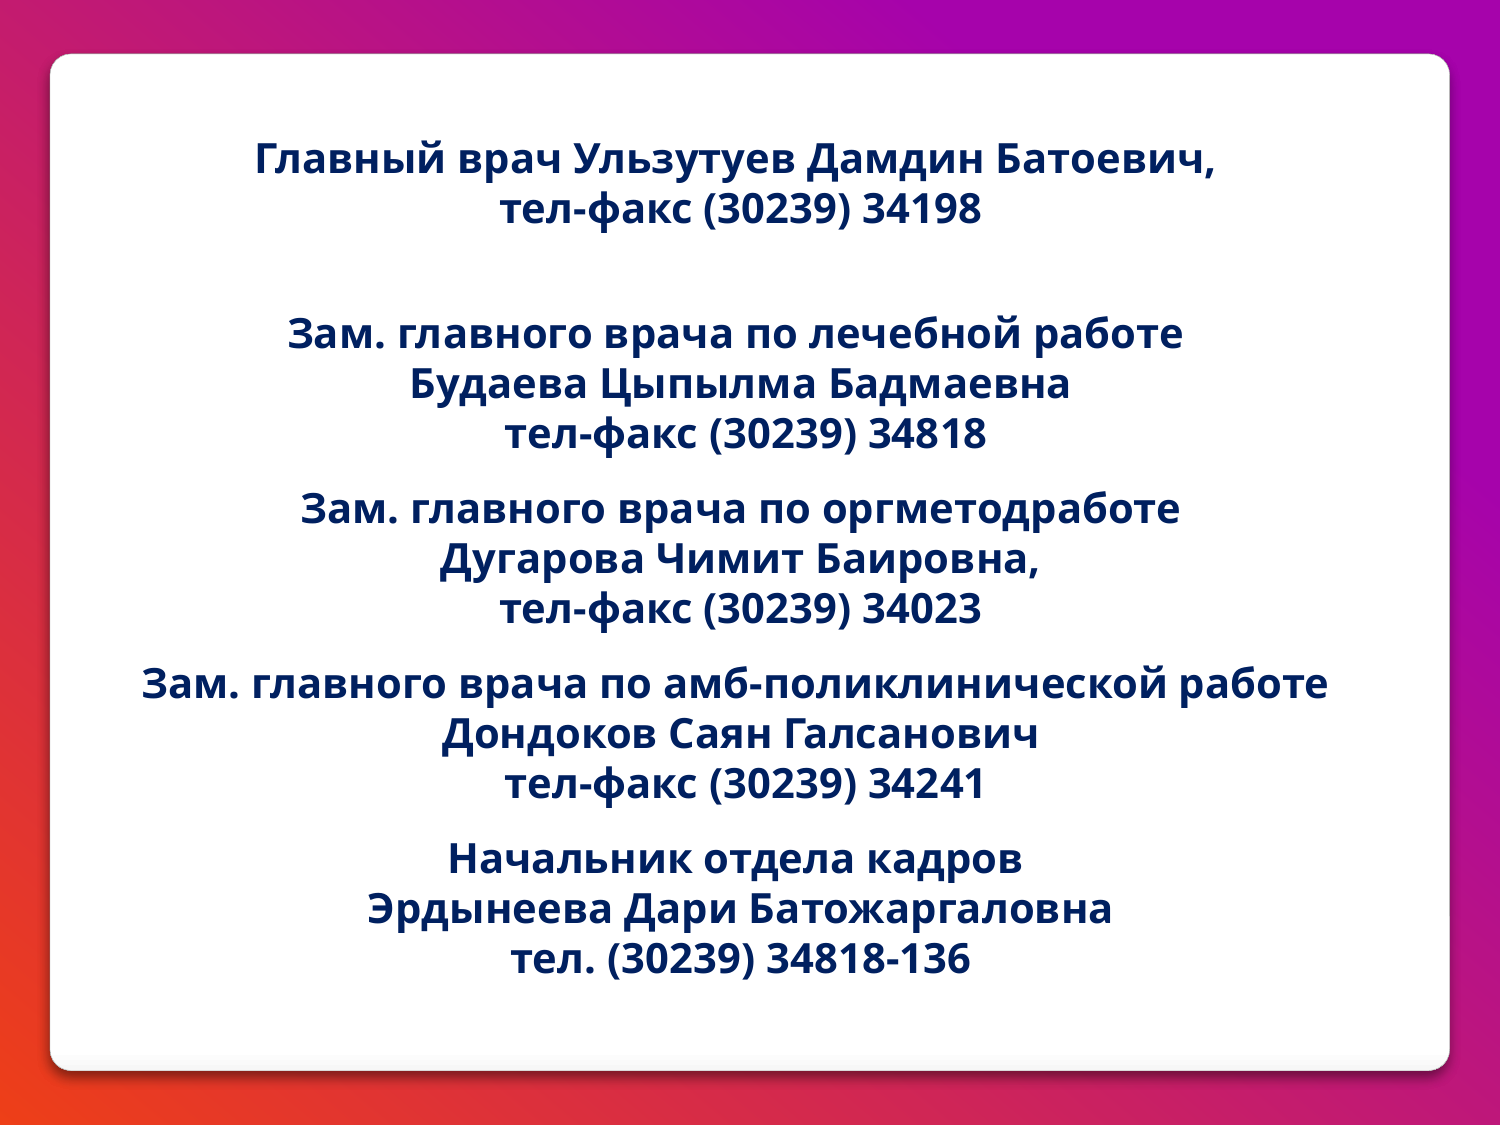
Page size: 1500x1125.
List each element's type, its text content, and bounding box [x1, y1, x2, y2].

text_box Главный врач Ульзутуев Дамдин Батоевич, тел-факс (30239) 34198 Зам. главного врача по лечебной работе Будаева Цыпылма Бадмаевна тел-факс (30239) 34818 Зам. главного врача по оргметодработе Дугарова Чимит Баировна, тел-факс (30239) 34023 Зам. главного врача по амб-поликлинической работе Дондоков Саян Галсанович тел-факс (30239) 34241 Начальник отдела кадров Эрдынеева Дари Батожаргаловна тел. (30239) 34818-136 [35, 124, 1447, 990]
